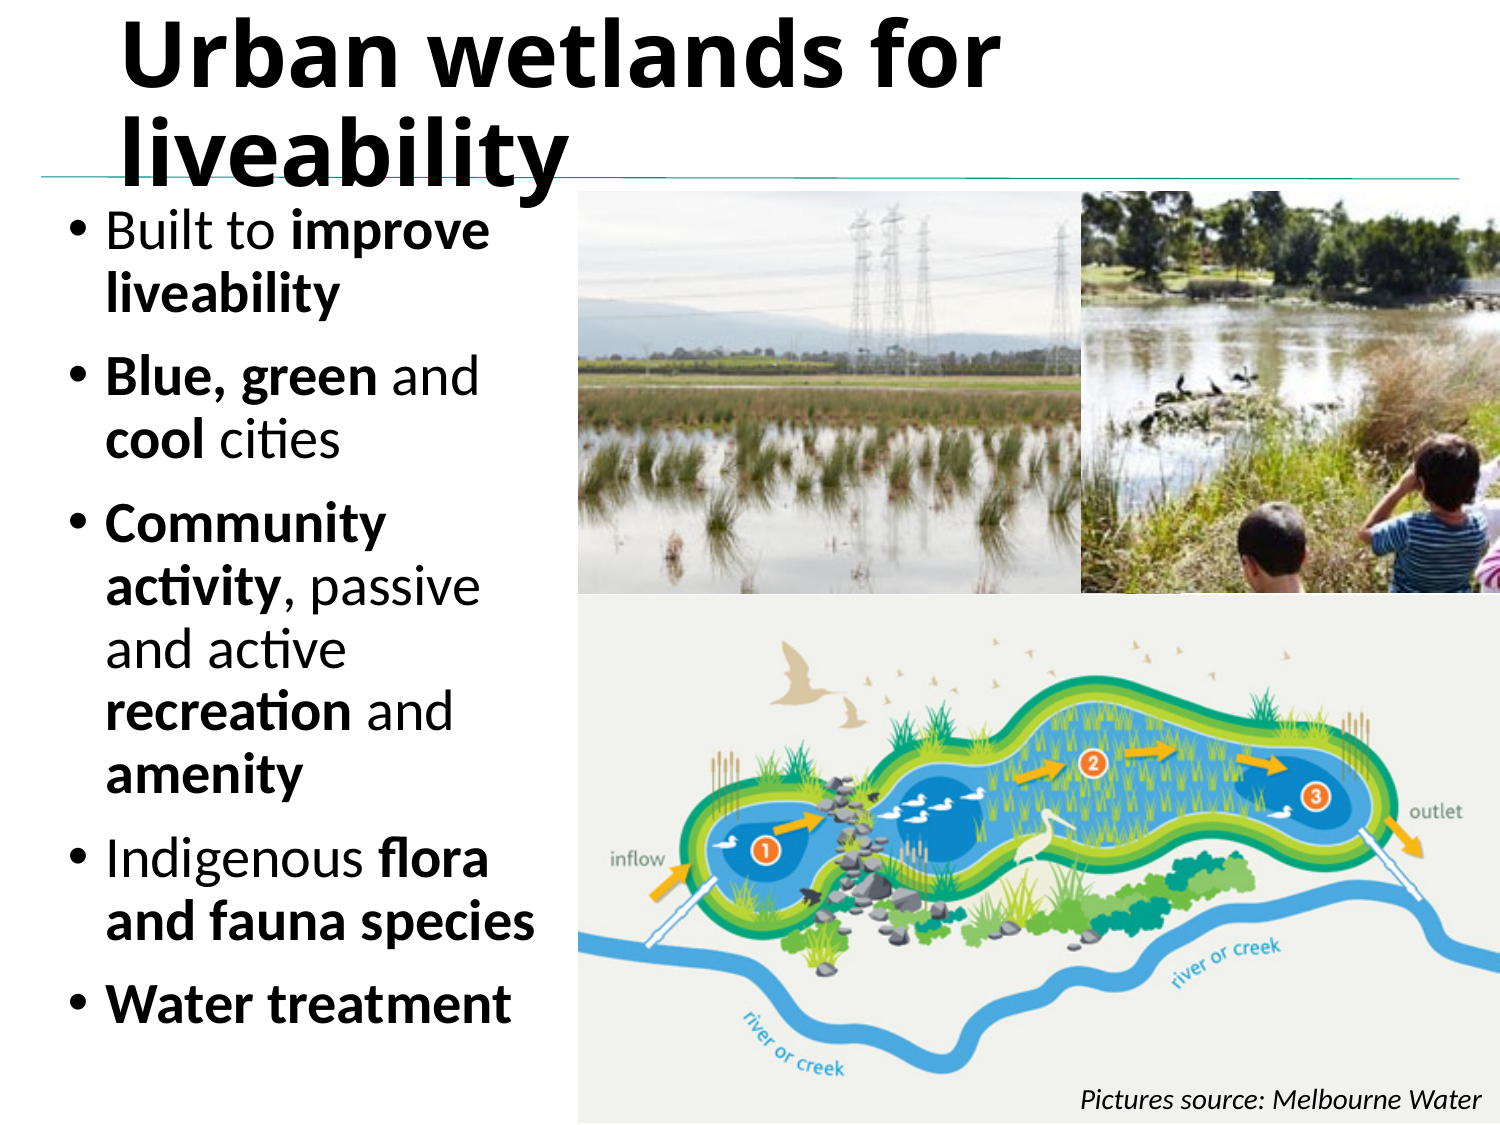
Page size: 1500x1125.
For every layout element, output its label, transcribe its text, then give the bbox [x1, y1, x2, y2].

title Urban wetlands for liveability [103, 48, 1397, 166]
list Built to improve liveability Blue, green and cool cities Community activity, passive and active recreation and amenity Indigenous flora and fauna species Water treatment [52, 191, 579, 1106]
picture [578, 191, 1500, 1123]
